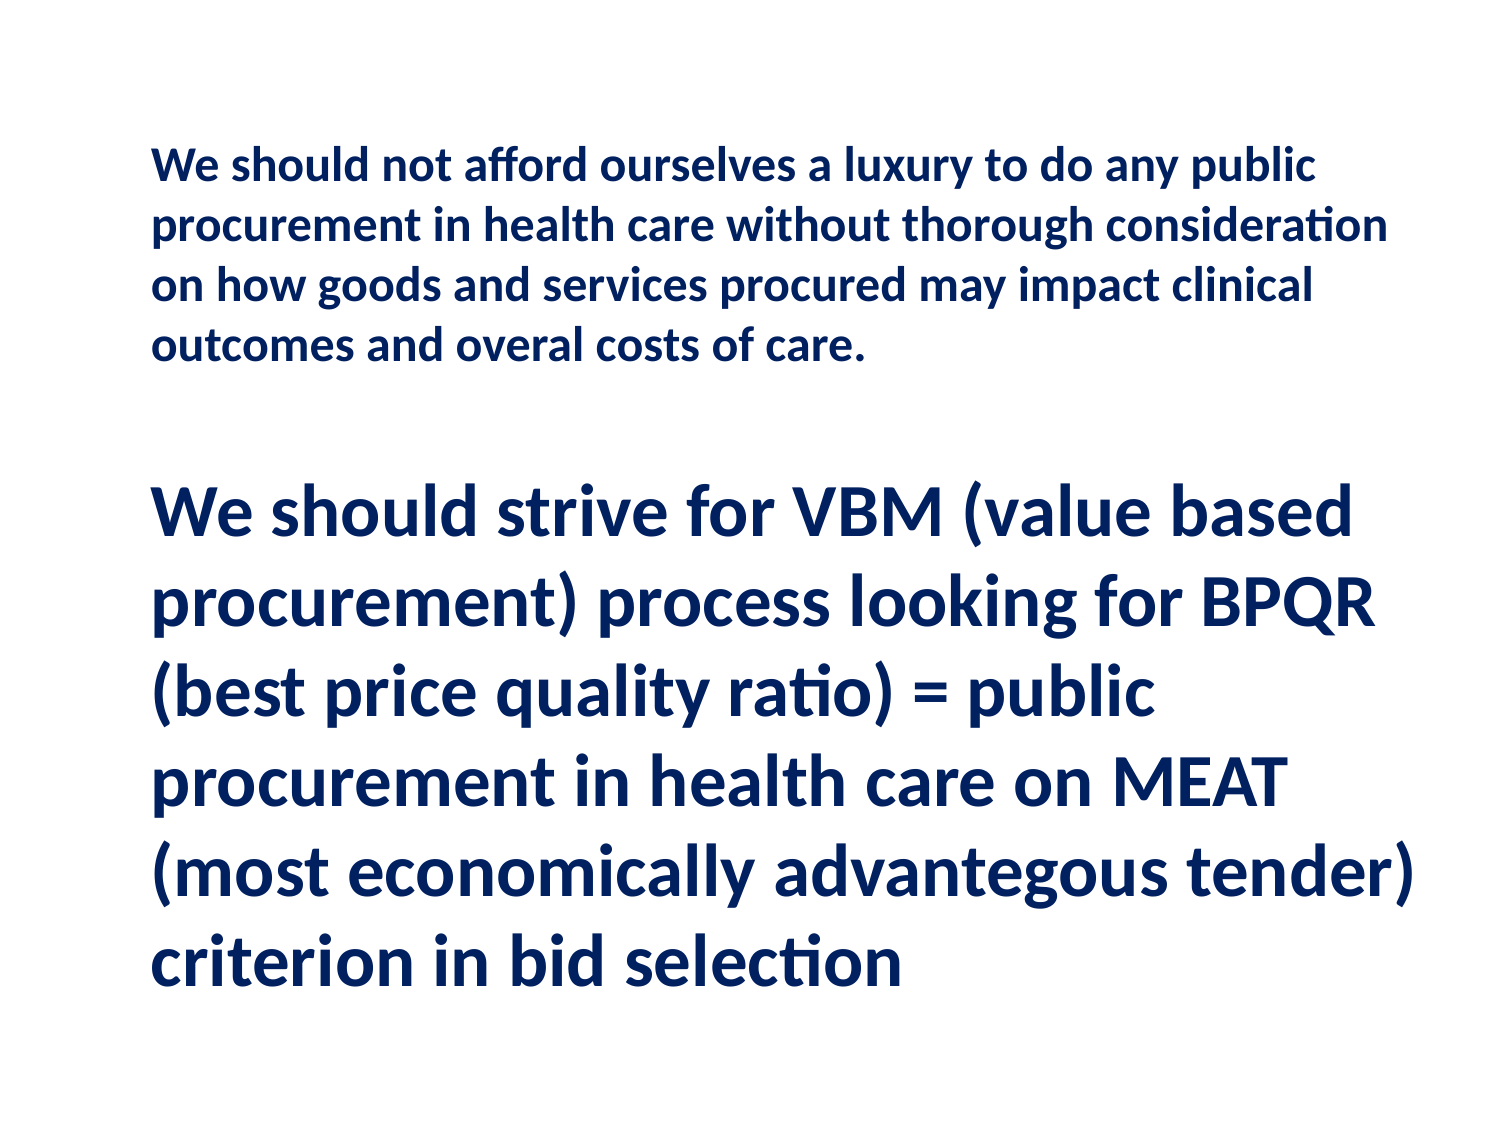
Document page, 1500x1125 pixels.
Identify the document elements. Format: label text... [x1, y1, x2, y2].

text_box We should not afford ourselves a luxury to do any public procurement in health care without thorough consideration on how goods and services procured may impact clinical outcomes and overal costs of care. We should strive for VBM (value based procurement) process looking for BPQR (best price quality ratio) = public procurement in health care on MEAT (most economically advantegous tender) criterion in bid selection [136, 124, 1436, 1010]
